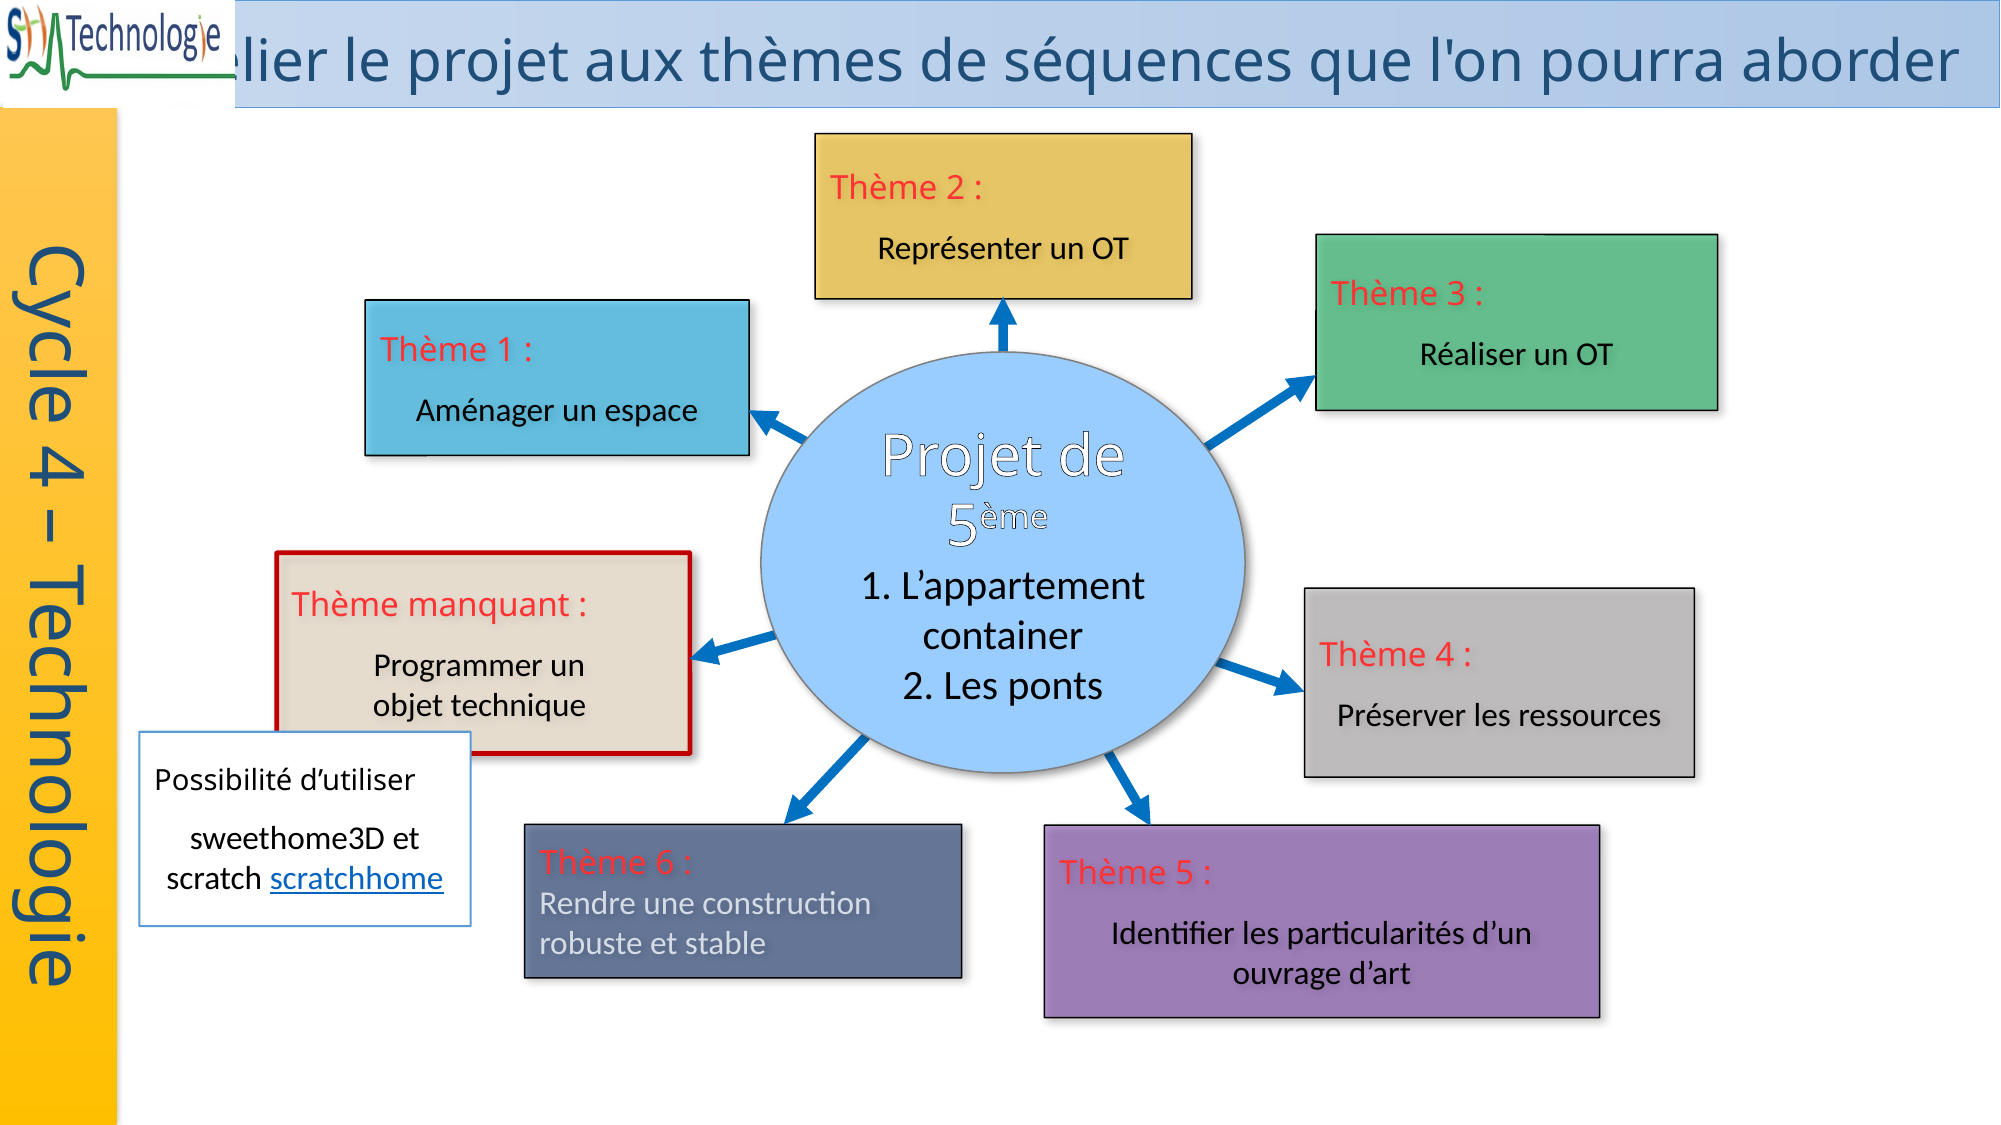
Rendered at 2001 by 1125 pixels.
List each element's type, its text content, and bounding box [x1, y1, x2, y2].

text_box [1211, 375, 1317, 445]
text_box Thème 3 : Réaliser un OT [1315, 234, 1718, 411]
text_box [783, 742, 861, 825]
text_box Thème 6 : Rendre une construction robuste et stable [524, 824, 962, 978]
text_box [1113, 762, 1151, 826]
text_box [996, 296, 1010, 349]
text_box Relier le projet aux thèmes de séquences que l'on pourra aborder [235, 0, 2000, 108]
text_box Projet de 5ème 1. L’appartement container 2. Les ponts [760, 351, 1246, 773]
text_box Thème 1 : Aménager un espace [365, 299, 750, 456]
text_box Thème 5 : Identifier les particularités d’un ouvrage d’art [1044, 825, 1600, 1018]
text_box Thème 4 : Préserver les ressources [1304, 588, 1695, 778]
text_box [748, 410, 804, 441]
text_box Cycle 4 – Technologie [0, 107, 117, 1125]
text_box [1227, 665, 1305, 694]
text_box Thème manquant : Programmer un objet technique [276, 552, 690, 754]
text_box [689, 635, 771, 662]
picture [3, 0, 235, 108]
text_box Possibilité d’utiliser sweethome3D et scratch scratchhome [138, 730, 472, 928]
text_box Thème 2 : Représenter un OT [815, 133, 1192, 299]
